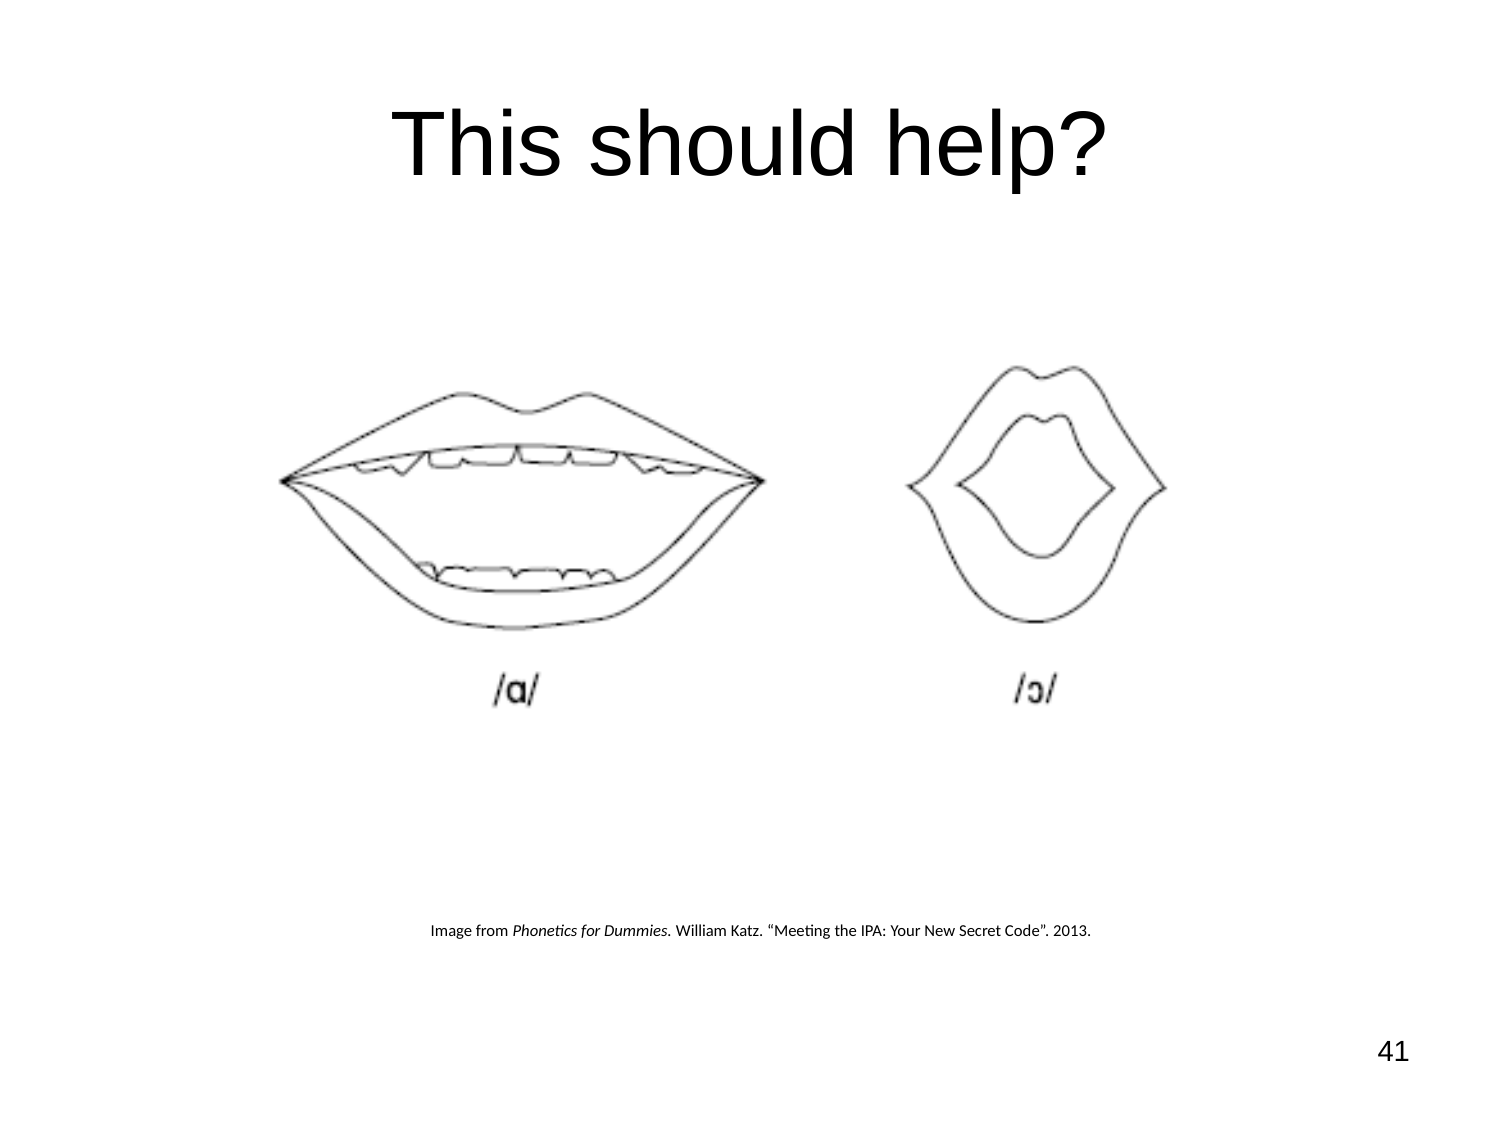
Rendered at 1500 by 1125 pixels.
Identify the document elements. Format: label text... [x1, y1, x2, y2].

picture [262, 336, 1265, 724]
text_box Image from Phonetics for Dummies. William Katz. “Meeting the IPA: Your New Secret Code”. 2013. [415, 912, 1111, 968]
title This should help? [75, 45, 1425, 233]
slide_number 41 [1074, 1024, 1426, 1103]
